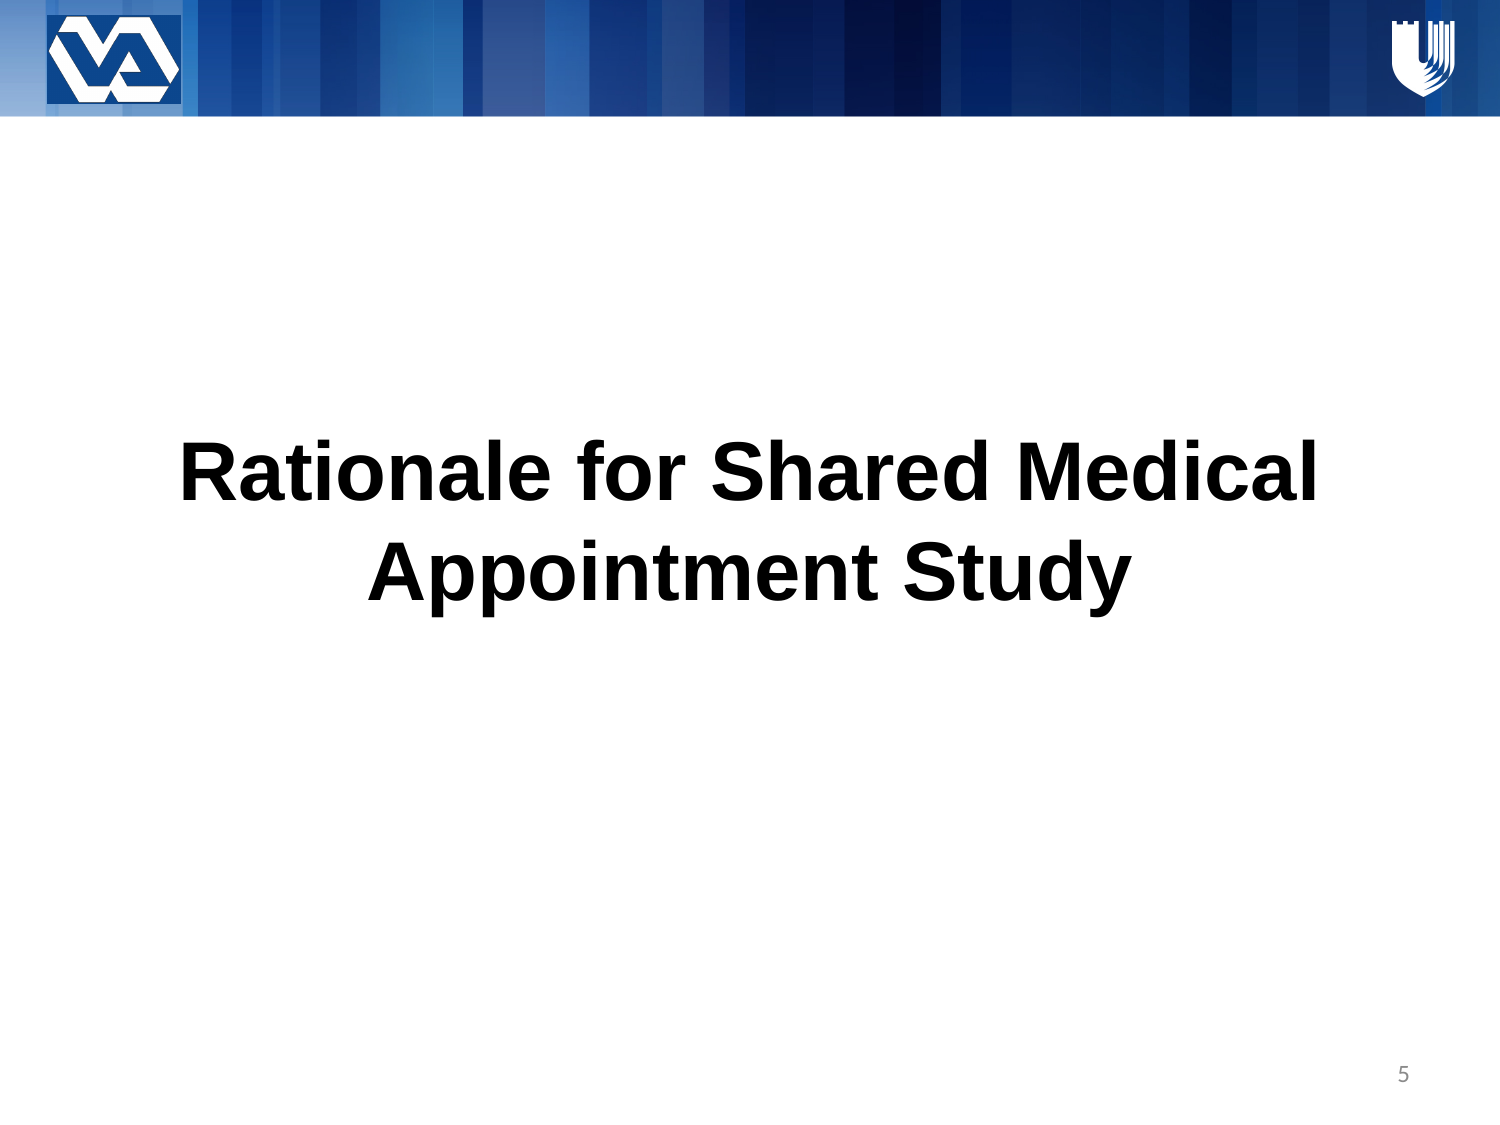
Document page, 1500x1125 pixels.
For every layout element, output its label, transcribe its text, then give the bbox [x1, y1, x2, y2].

title Rationale for Shared Medical Appointment Study [75, 409, 1425, 743]
picture [0, 0, 1500, 1125]
slide_number 5 [1074, 1042, 1425, 1103]
